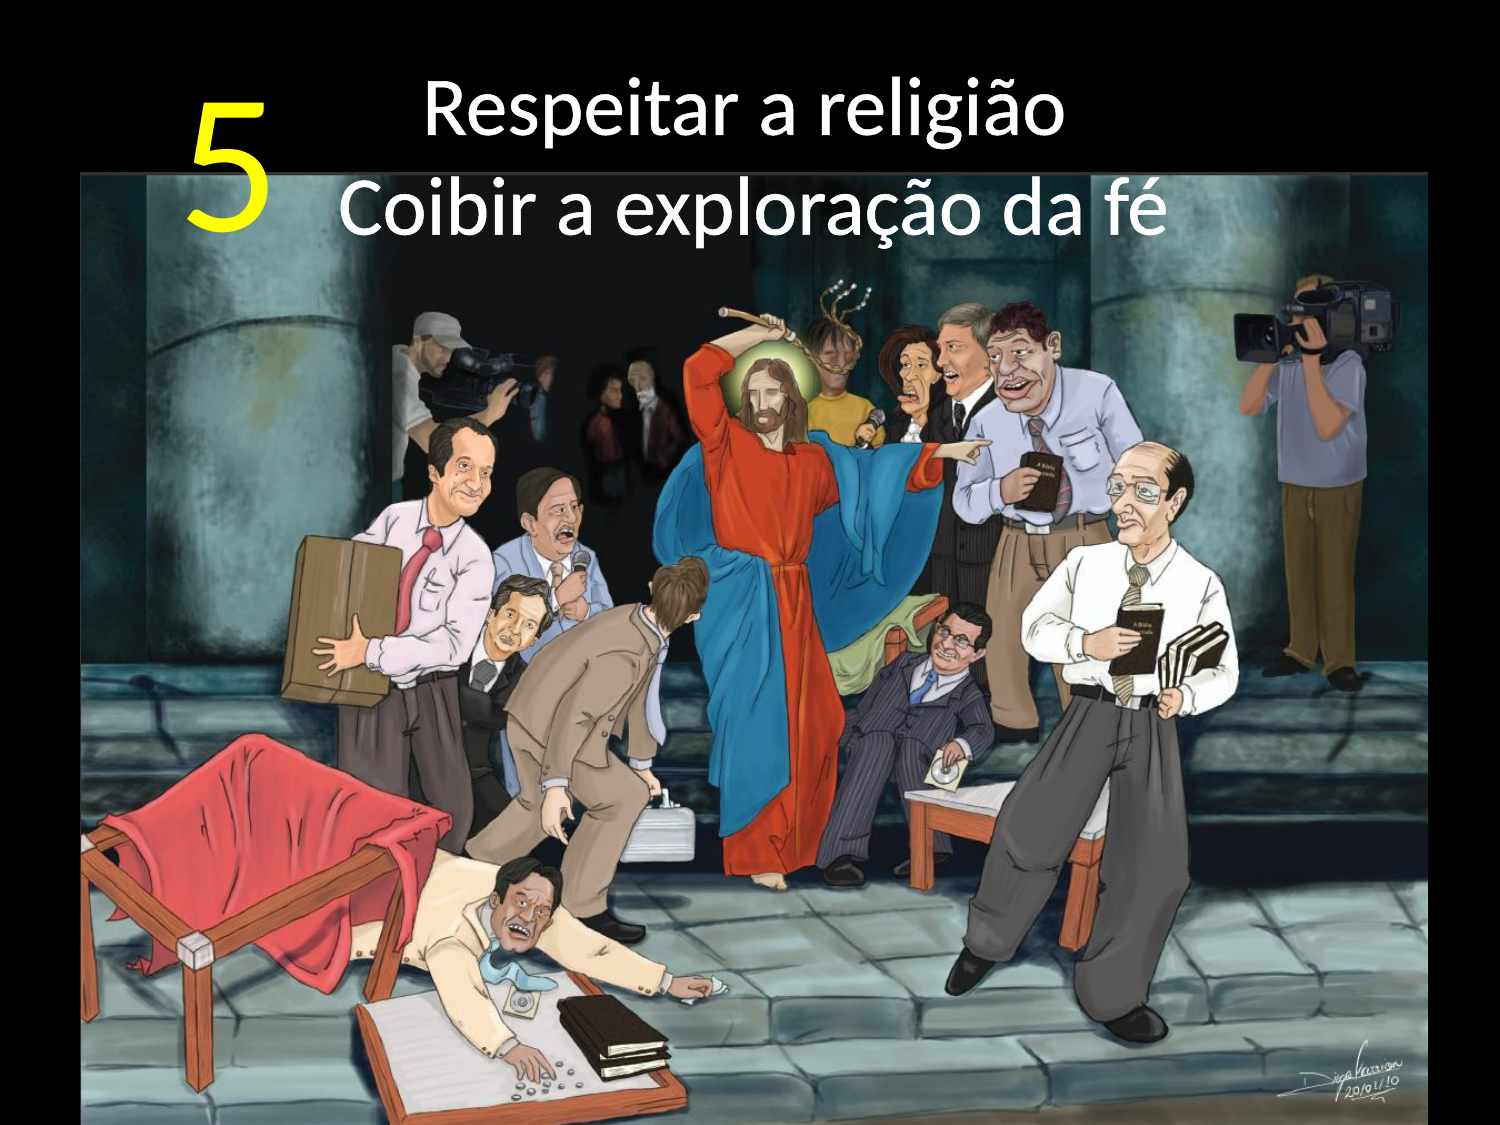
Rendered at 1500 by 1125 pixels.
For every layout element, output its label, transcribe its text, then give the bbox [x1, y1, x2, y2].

picture [80, 171, 1428, 1125]
text_box Respeitar a religião Coibir a exploração da fé [323, 43, 1185, 170]
text_box 5 [164, 23, 296, 170]
